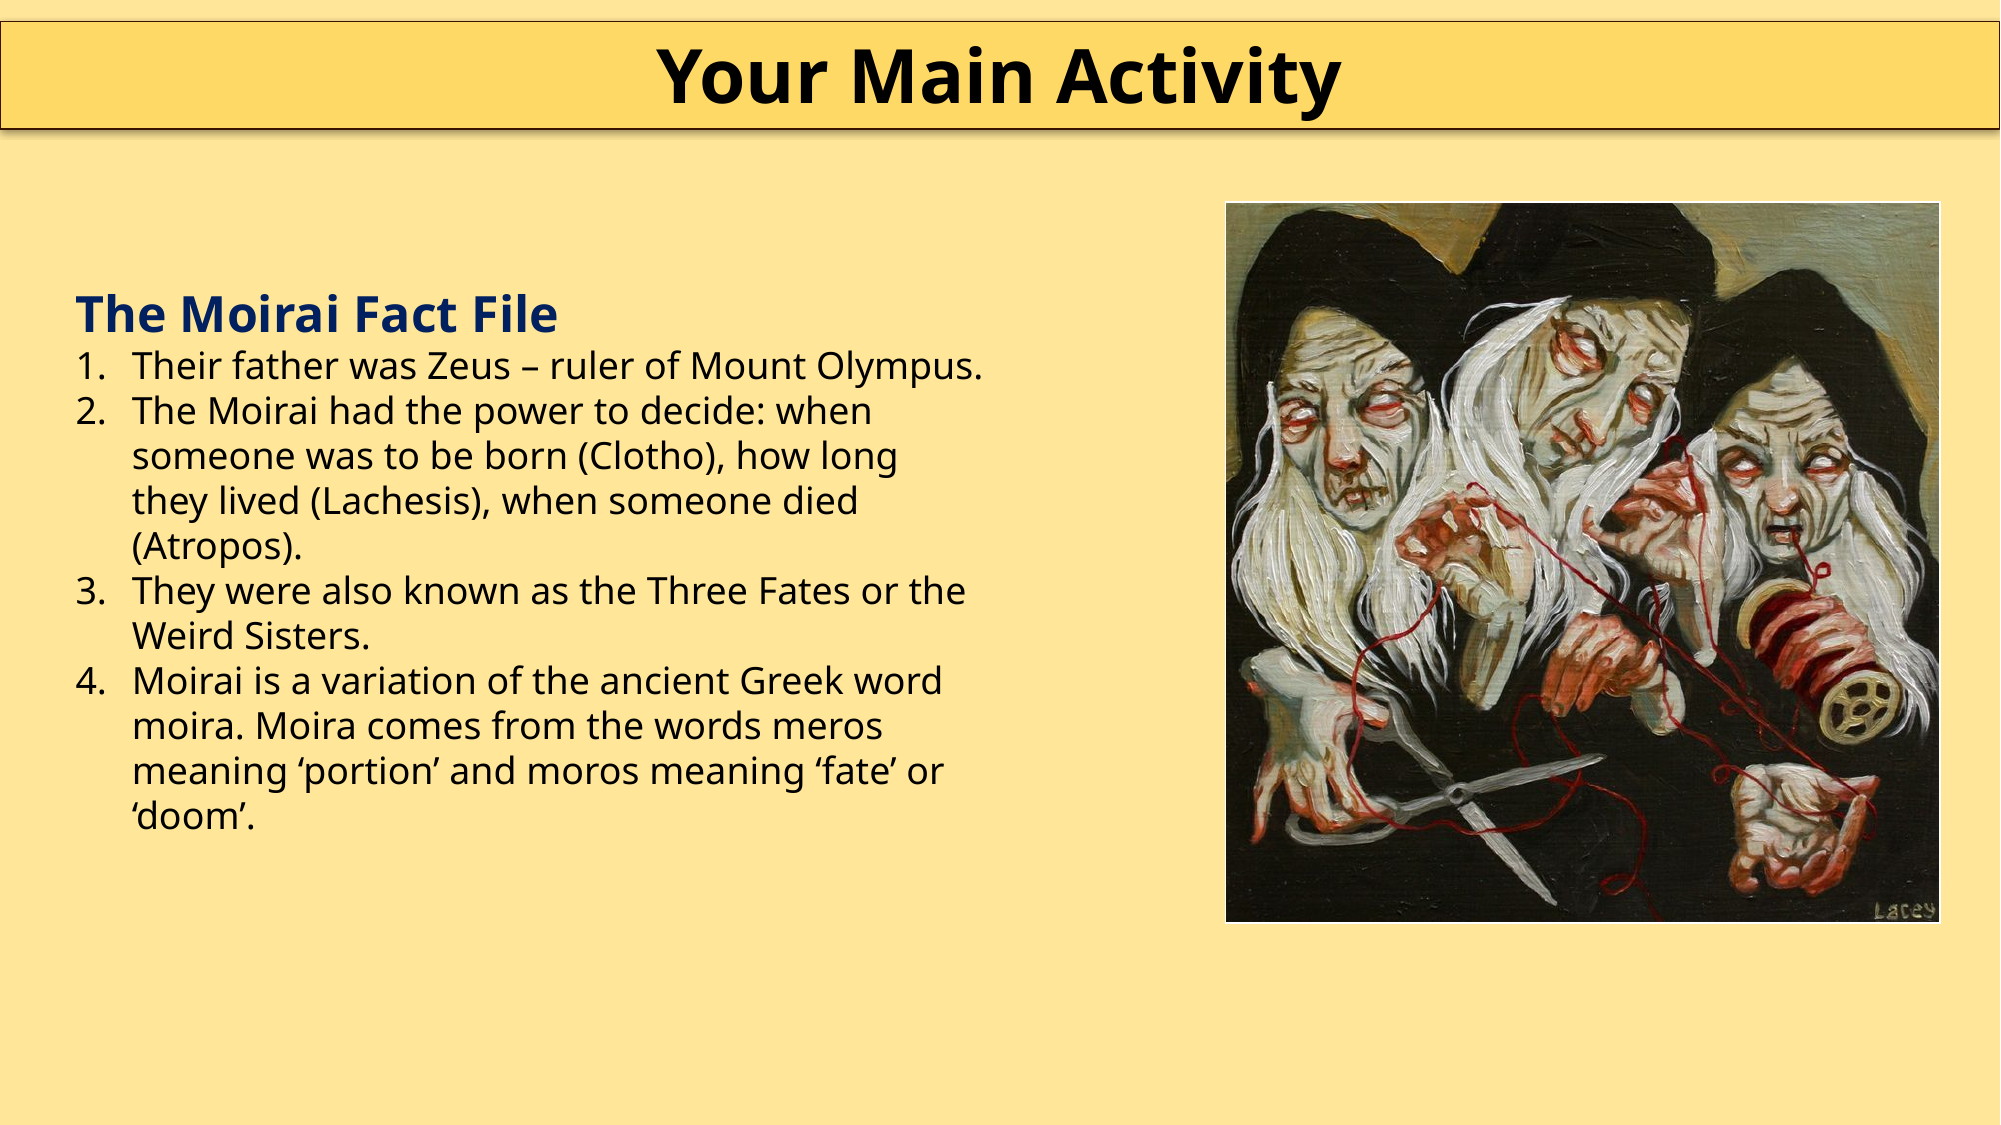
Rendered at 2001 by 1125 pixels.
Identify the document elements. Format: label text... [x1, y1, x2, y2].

text_box The Moirai Fact File Their father was Zeus – ruler of Mount Olympus. The Moirai had the power to decide: when someone was to be born (Clotho), how long they lived (Lachesis), when someone died (Atropos). They were also known as the Three Fates or the Weird Sisters. Moirai is a variation of the ancient Greek word moira. Moira comes from the words meros meaning ‘portion’ and moros meaning ‘fate’ or ‘doom’. [60, 274, 1000, 845]
picture [1226, 202, 1940, 923]
text_box Your Main Activity [0, 21, 2000, 129]
